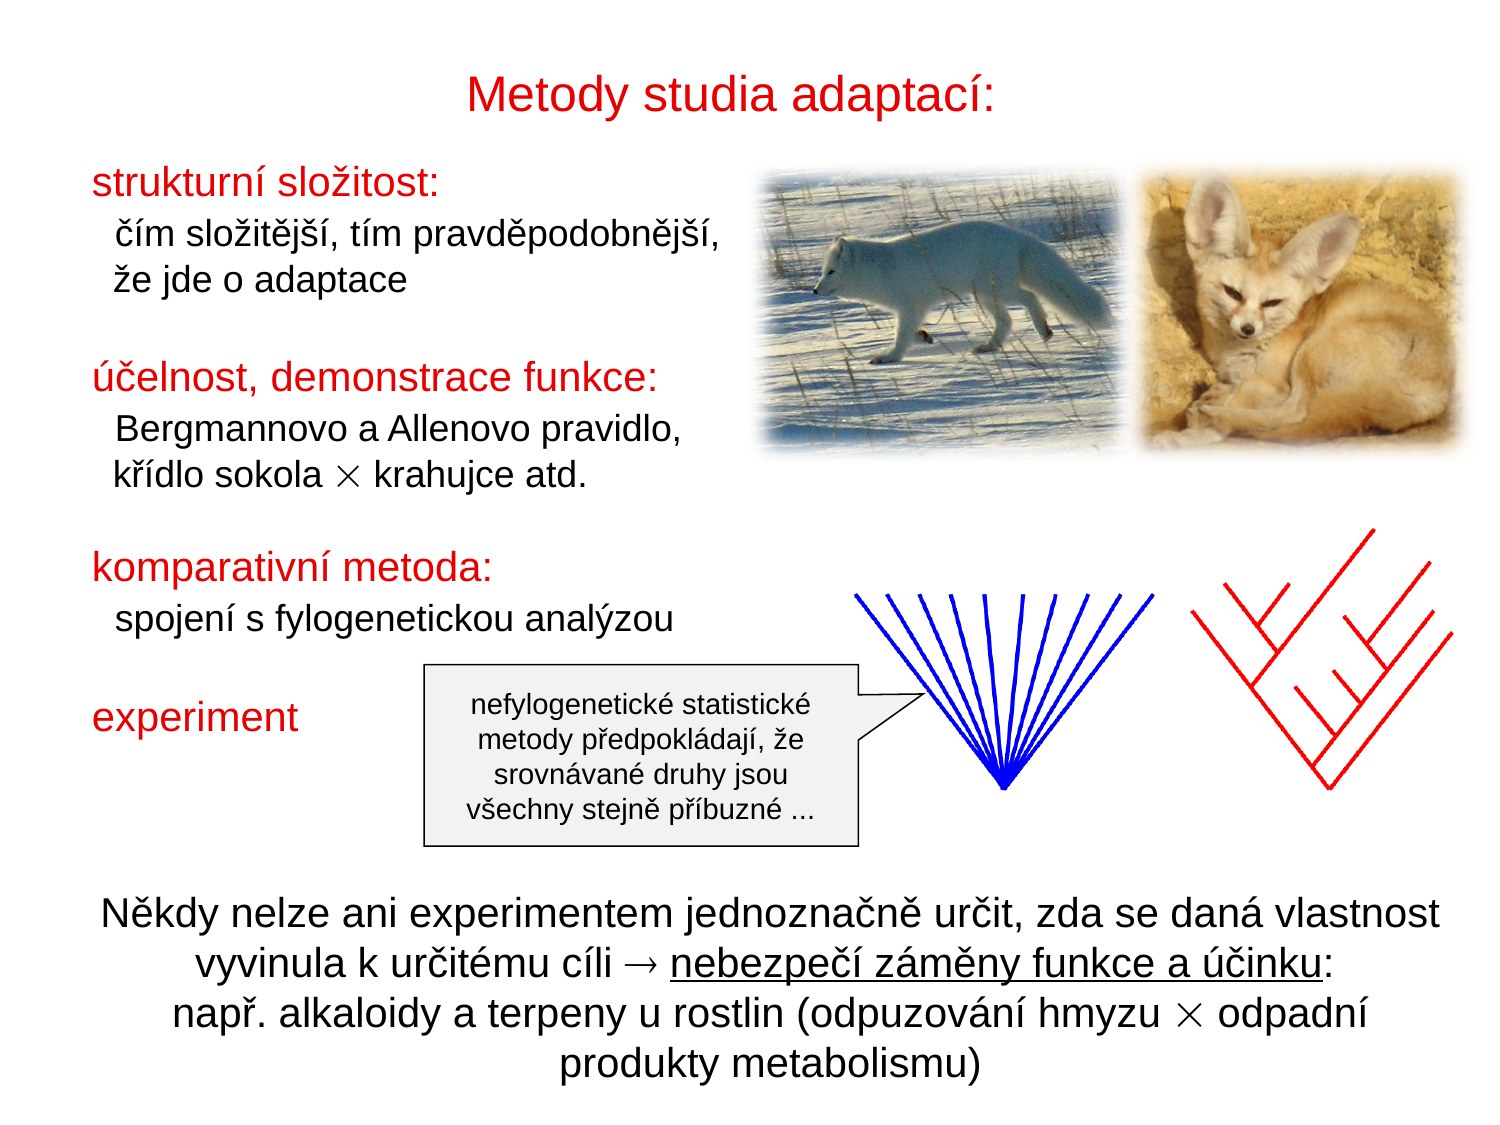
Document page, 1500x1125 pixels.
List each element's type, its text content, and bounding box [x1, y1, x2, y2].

text_box Někdy nelze ani experimentem jednoznačně určit, zda se daná vlastnost vyvinula k určitému cíli  nebezpečí záměny funkce a účinku: např. alkaloidy a terpeny u rostlin (odpuzování hmyzu  odpadní produkty metabolismu) [73, 878, 1468, 1094]
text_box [423, 517, 1460, 847]
text_box strukturní složitost: čím složitější, tím pravděpodobnější, že jde o adaptace účelnost, demonstrace funkce: Bergmannovo a Allenovo pravidlo, křídlo sokola  krahujce atd. komparativní metoda: spojení s fylogenetickou analýzou experiment [77, 147, 747, 748]
text_box Metody studia adaptací: [451, 53, 1013, 129]
picture [747, 156, 1477, 466]
